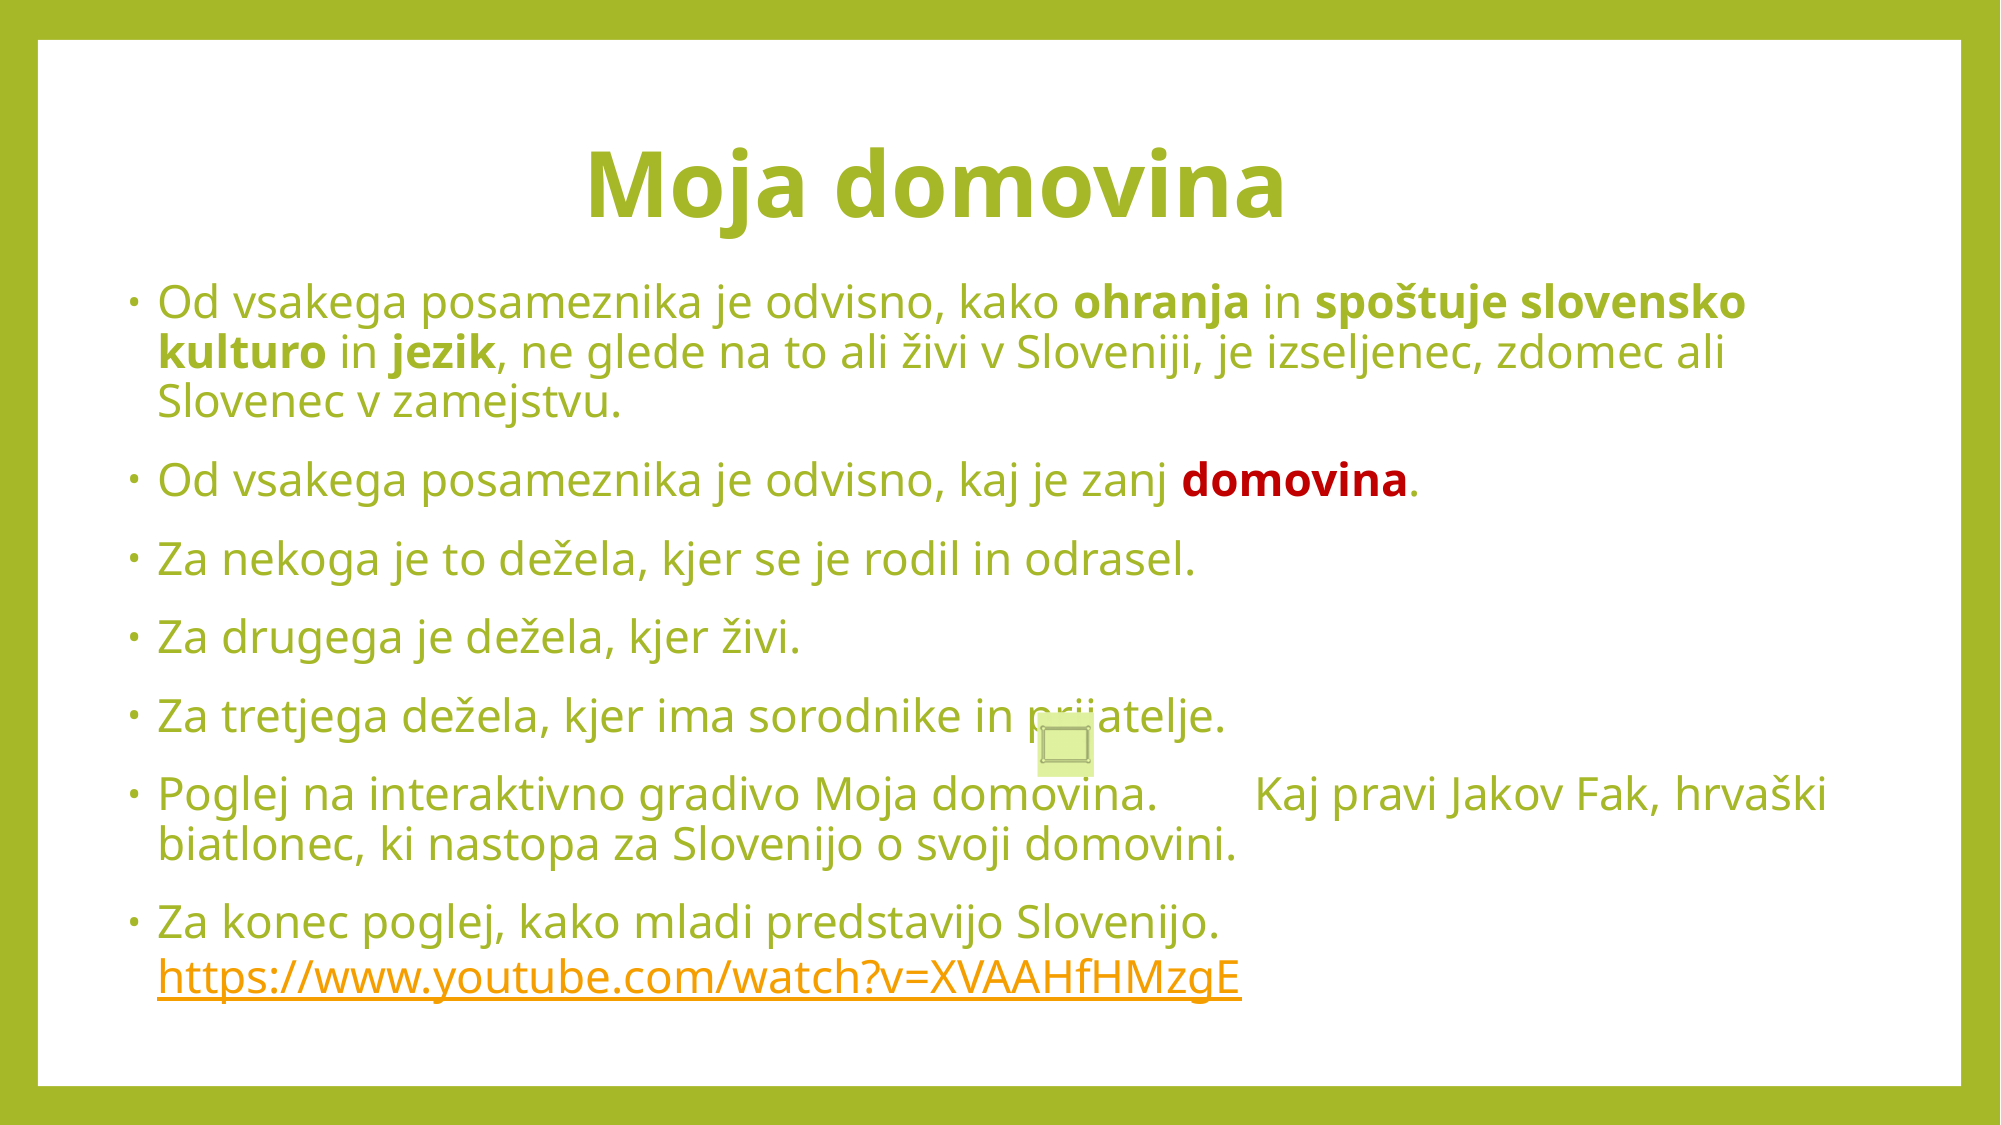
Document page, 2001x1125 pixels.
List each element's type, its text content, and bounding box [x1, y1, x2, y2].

picture [1033, 716, 1098, 773]
title Moja domovina [385, 110, 1488, 265]
list Od vsakega posameznika je odvisno, kako ohranja in spoštuje slovensko kulturo in jezik, ne glede na to ali živi v Sloveniji, je izseljenec, zdomec ali Slovenec v zamejstvu. Od vsakega posameznika je odvisno, kaj je zanj domovina. Za nekoga je to dežela, kjer se je rodil in odrasel. Za drugega je dežela, kjer živi. Za tretjega dežela, kjer ima sorodnike in prijatelje. Poglej na interaktivno gradivo Moja domovina. Kaj pravi Jakov Fak, hrvaški biatlonec, ki nastopa za Slovenijo o svoji domovini. Za konec poglej, kako mladi predstavijo Slovenijo. https://www.youtube.com/watch?v=XVAAHfHMzgE [104, 271, 1921, 1055]
